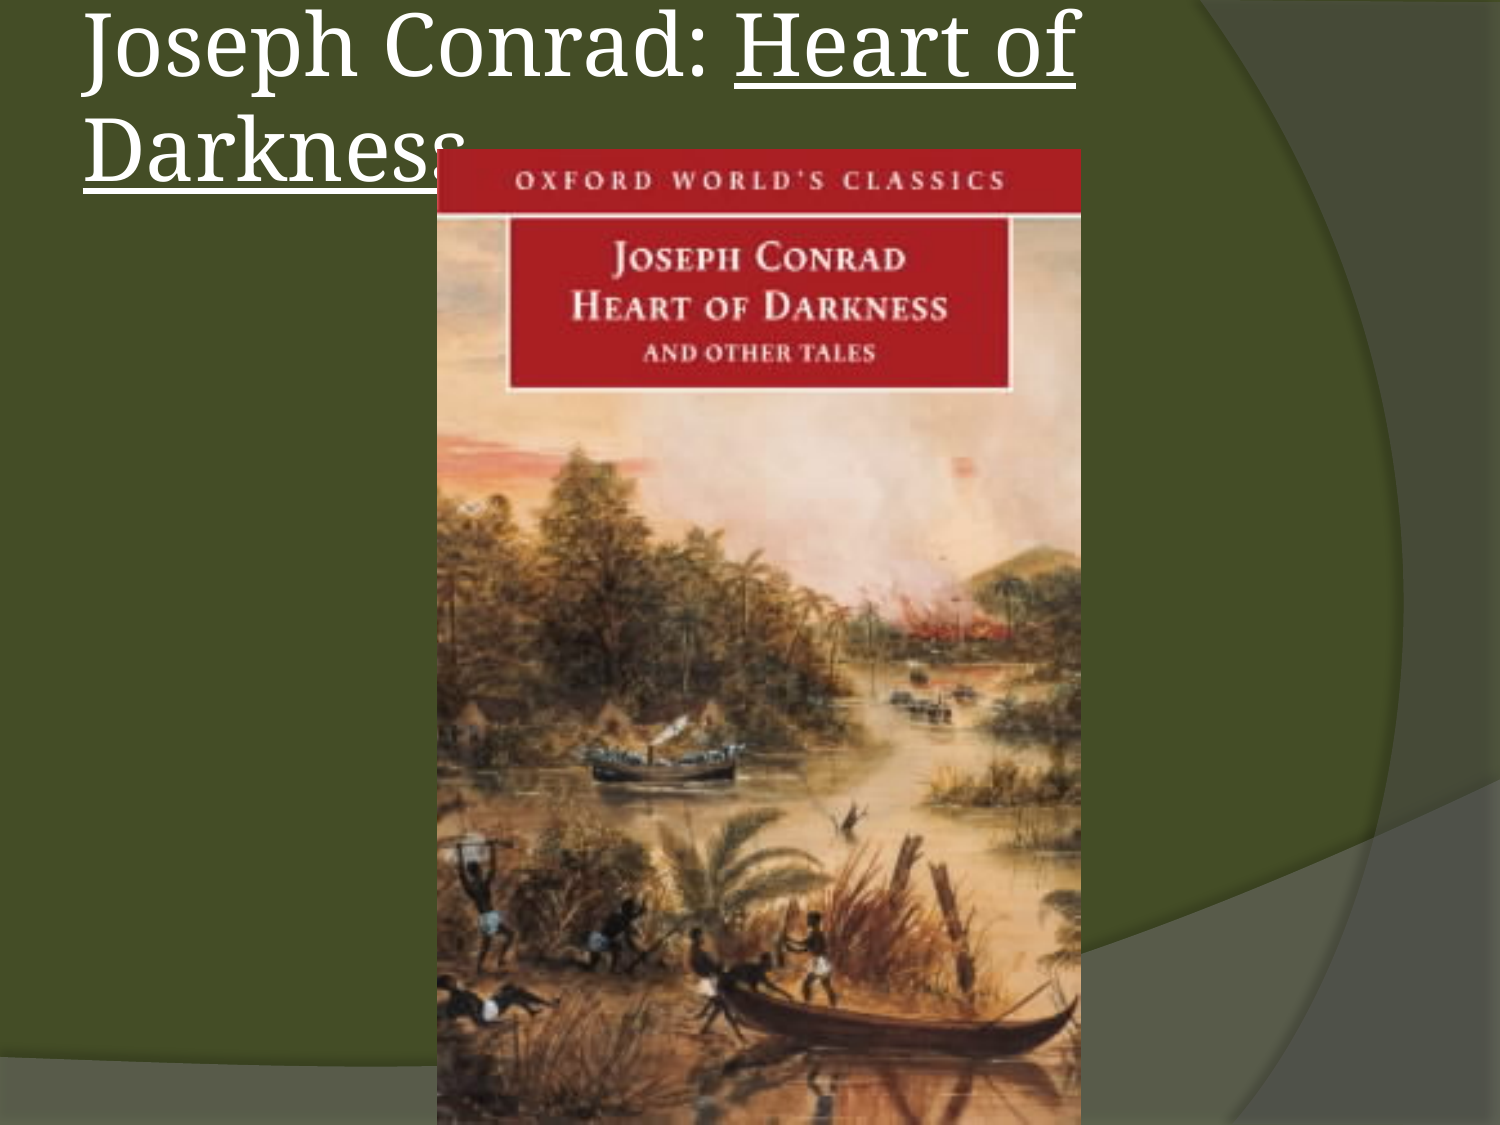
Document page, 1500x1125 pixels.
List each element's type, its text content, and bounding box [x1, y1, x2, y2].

title Joseph Conrad: Heart of Darkness [74, 0, 1451, 188]
picture [437, 149, 1081, 1125]
